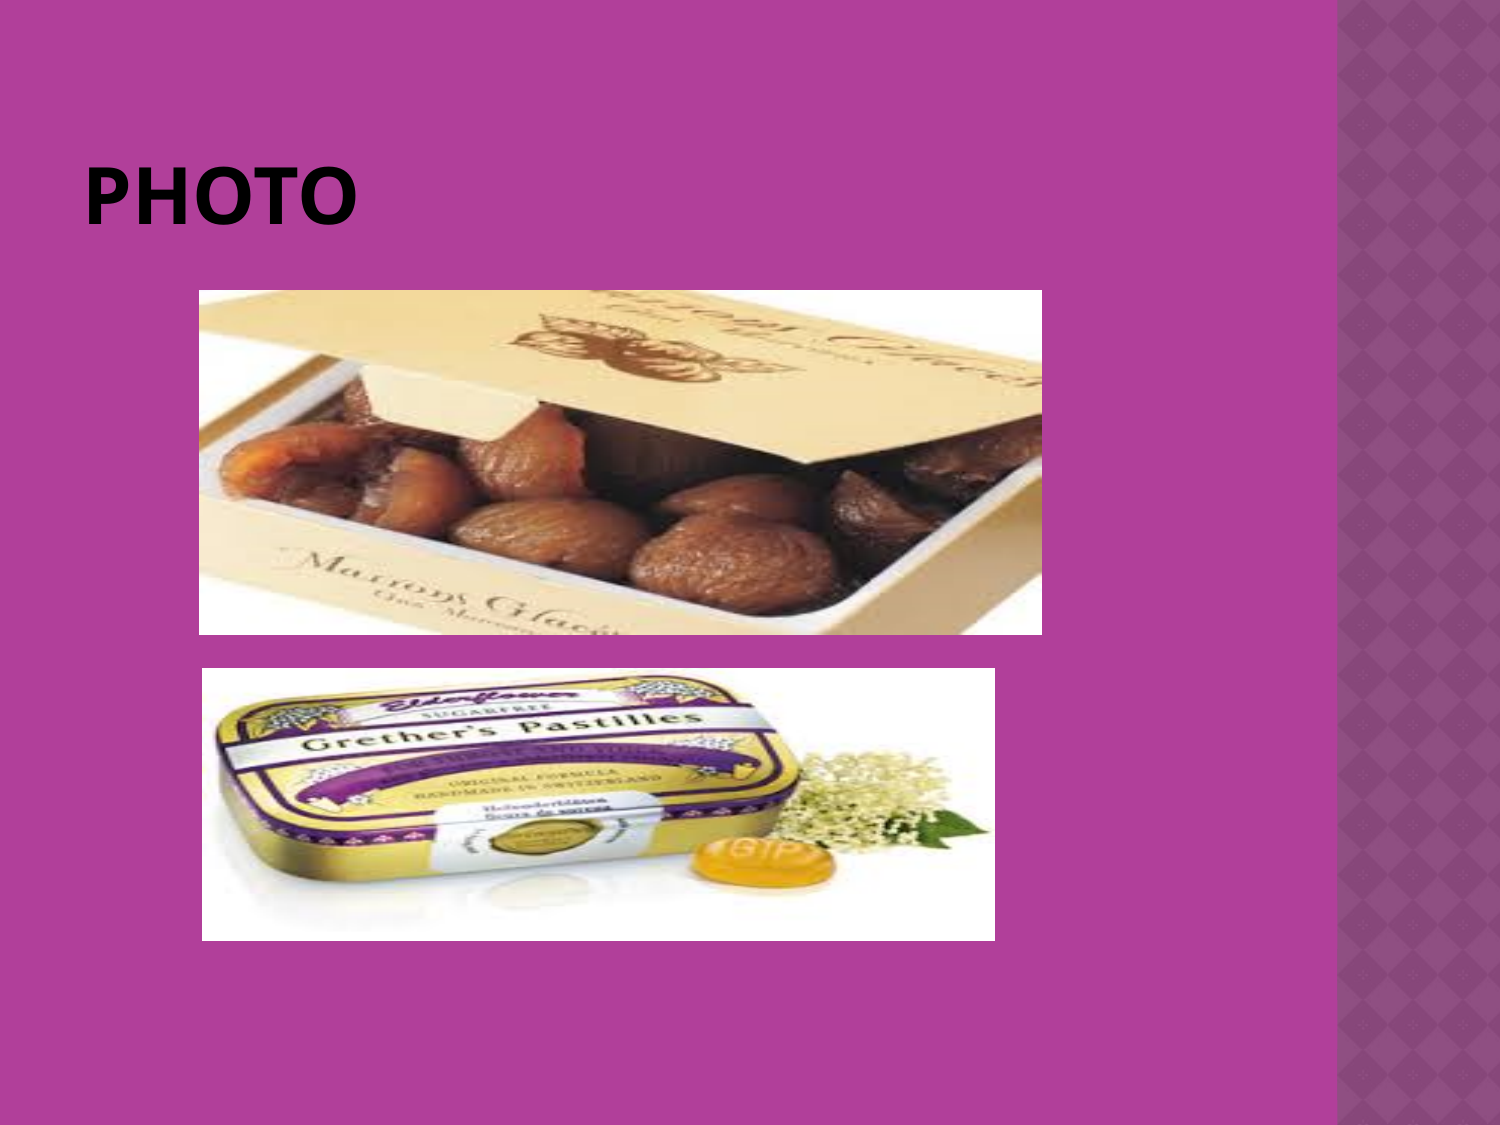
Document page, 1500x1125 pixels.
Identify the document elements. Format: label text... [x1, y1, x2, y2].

picture [198, 290, 1042, 635]
picture [202, 668, 995, 942]
title Photo [75, 52, 1263, 240]
